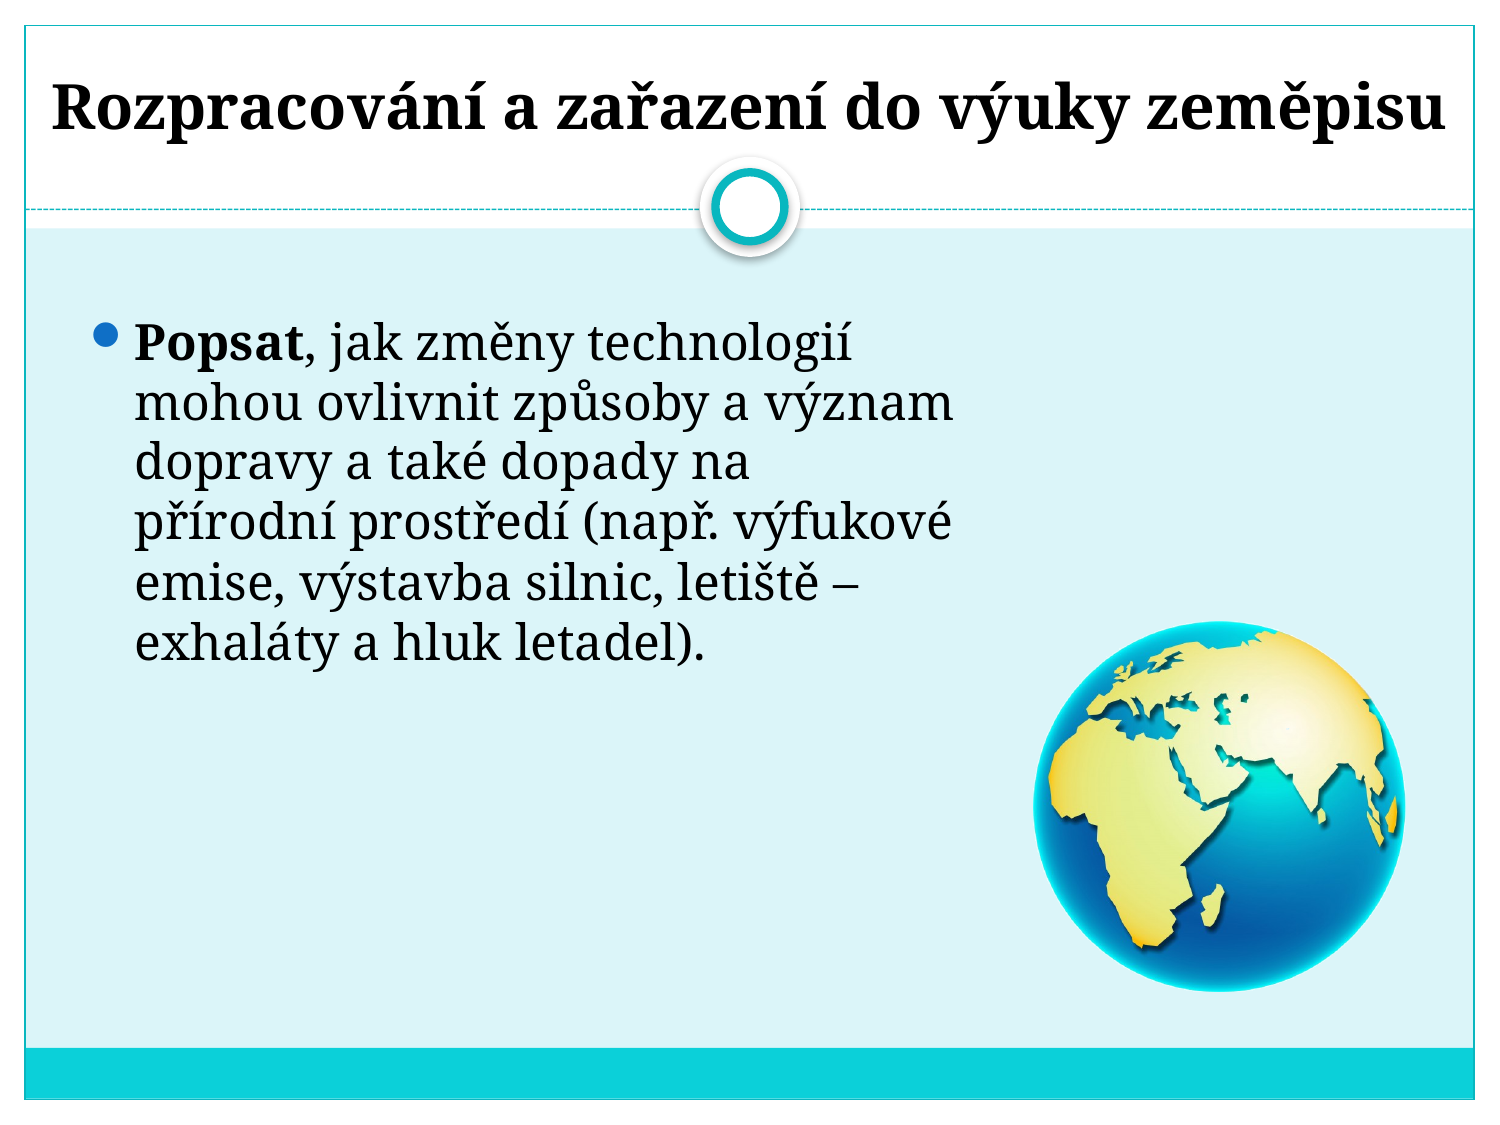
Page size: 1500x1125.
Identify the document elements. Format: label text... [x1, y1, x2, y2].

picture [1033, 621, 1408, 992]
list Popsat, jak změny technologií mohou ovlivnit způsoby a význam dopravy a také dopady na přírodní prostředí (např. výfukové emise, výstavba silnic, letiště – exhaláty a hluk letadel). [75, 302, 975, 1071]
title Rozpracování a zařazení do výuky zeměpisu [0, 0, 1500, 149]
